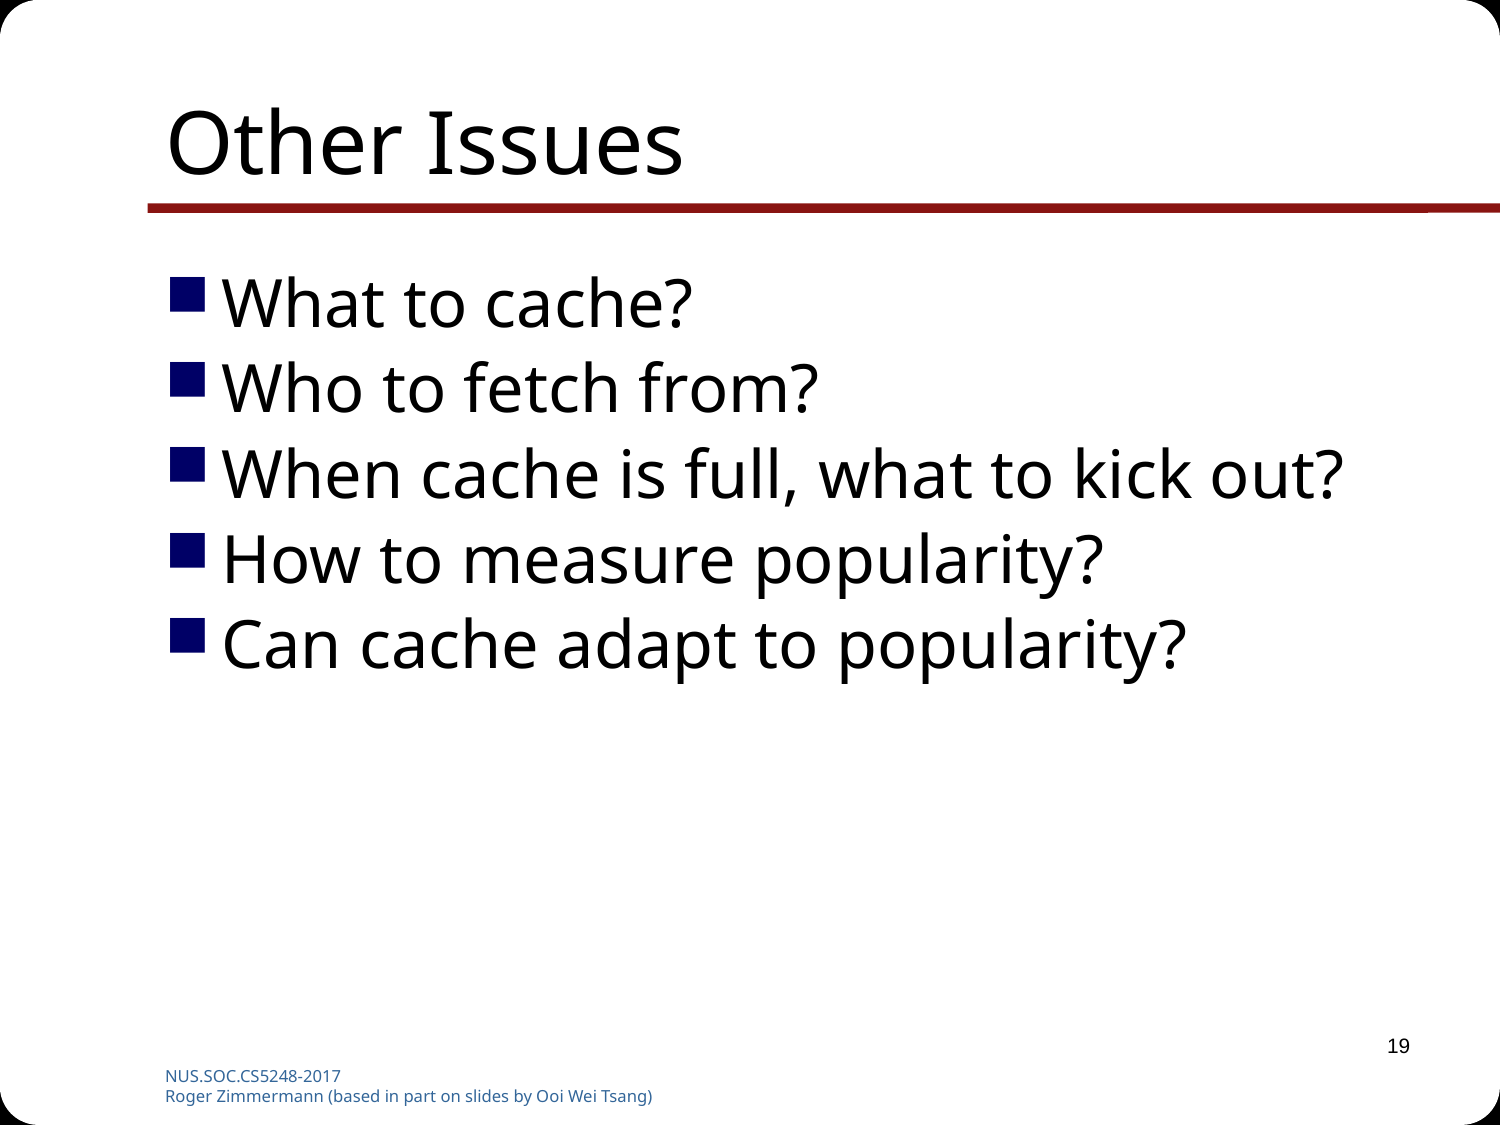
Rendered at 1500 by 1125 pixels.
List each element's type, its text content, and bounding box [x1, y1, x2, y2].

list What to cache? Who to fetch from? When cache is full, what to kick out? How to measure popularity? Can cache adapt to popularity? [149, 262, 1426, 1006]
footer [549, 1024, 1038, 1101]
slide_number 19 [1112, 1024, 1426, 1101]
slide_number NUS.SOC.CS5248-2017 Roger Zimmermann (based in part on slides by Ooi Wei Tsang) [149, 1058, 549, 1101]
title Other Issues [149, 45, 1426, 234]
